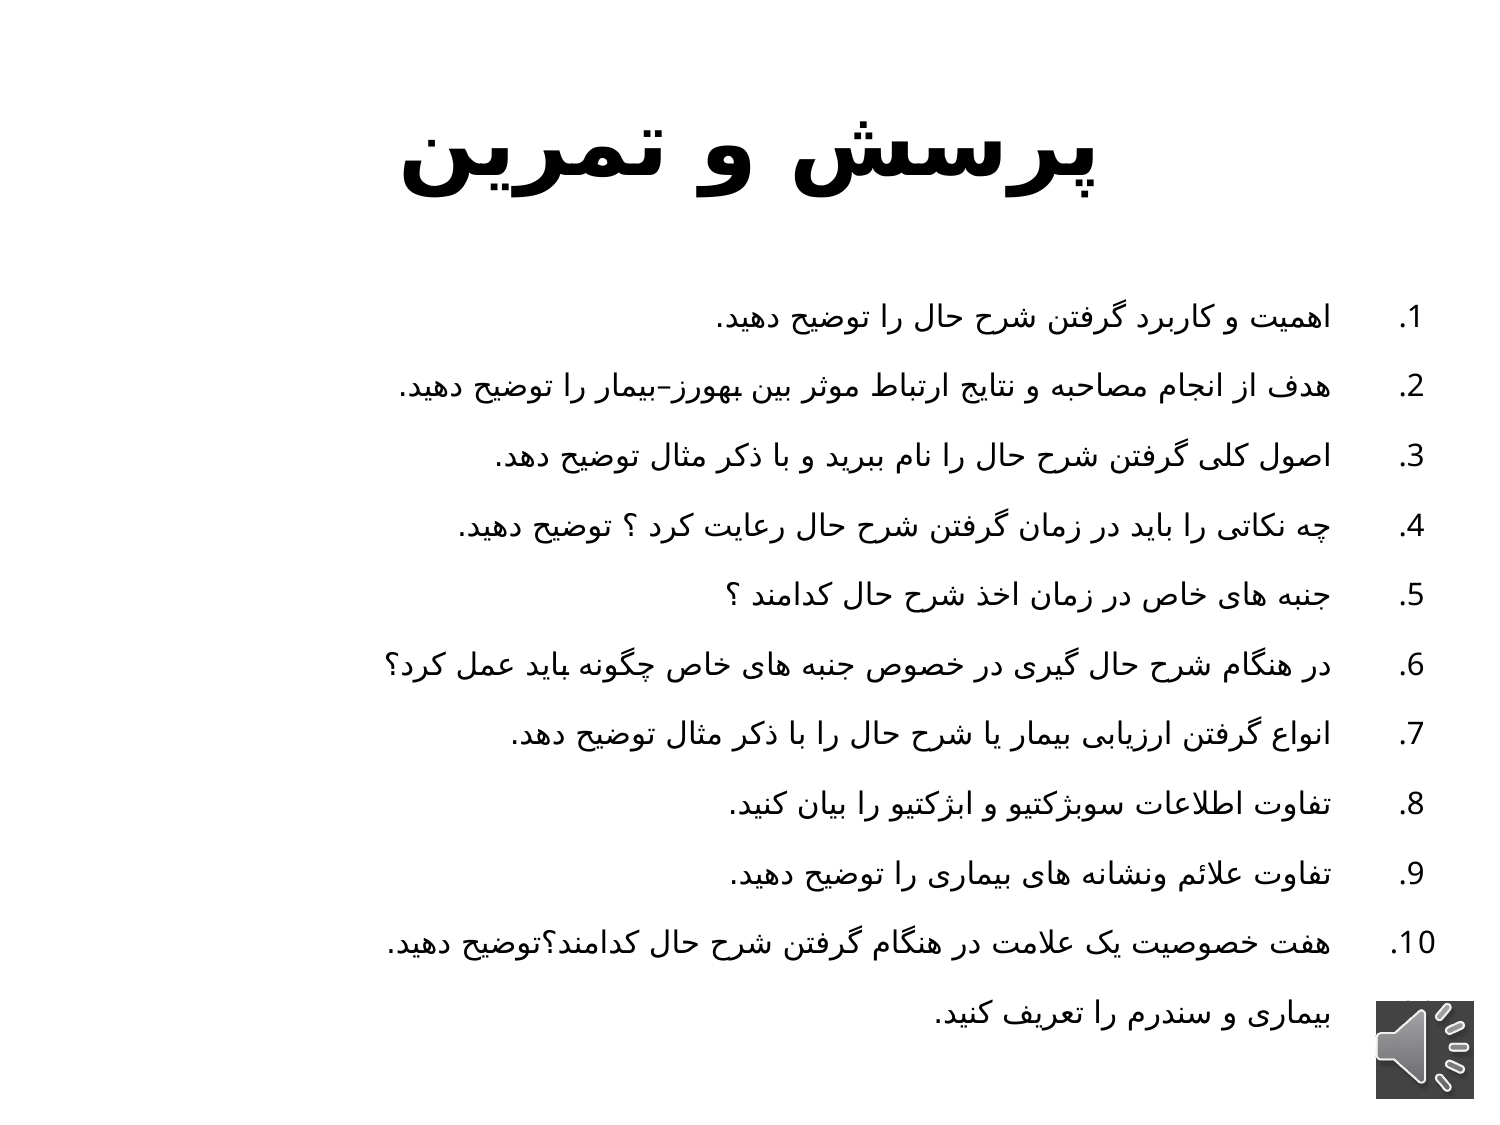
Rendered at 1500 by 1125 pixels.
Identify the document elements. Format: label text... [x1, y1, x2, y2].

title پرسش و تمرین [75, 45, 1425, 233]
picture [1374, 999, 1476, 1101]
list اهمیت و کاربرد گرفتن شرح حال را توضیح دهید. هدف از انجام مصاحبه و نتایج ارتباط موثر بین بهورز–بیمار را توضیح دهید. اصول کلی گرفتن شرح حال را نام ببرید و با ذکر مثال توضیح دهد. چه نکاتی را باید در زمان گرفتن شرح حال رعایت کرد ؟ توضیح دهید. جنبه های خاص در زمان اخذ شرح حال کدامند ؟ در هنگام شرح حال گیری در خصوص جنبه های خاص چگونه باید عمل کرد؟ انواع گرفتن ارزیابی بیمار یا شرح حال را با ذکر مثال توضیح دهد. تفاوت اطلاعات سوبژکتیو و ابژکتیو را بیان کنید. تفاوت علائم ونشانه های بیماری را توضیح دهید. هفت خصوصیت یک علامت در هنگام گرفتن شرح حال کدامند؟توضیح دهید. بیماری و سندرم را تعریف کنید. [75, 262, 1425, 1038]
